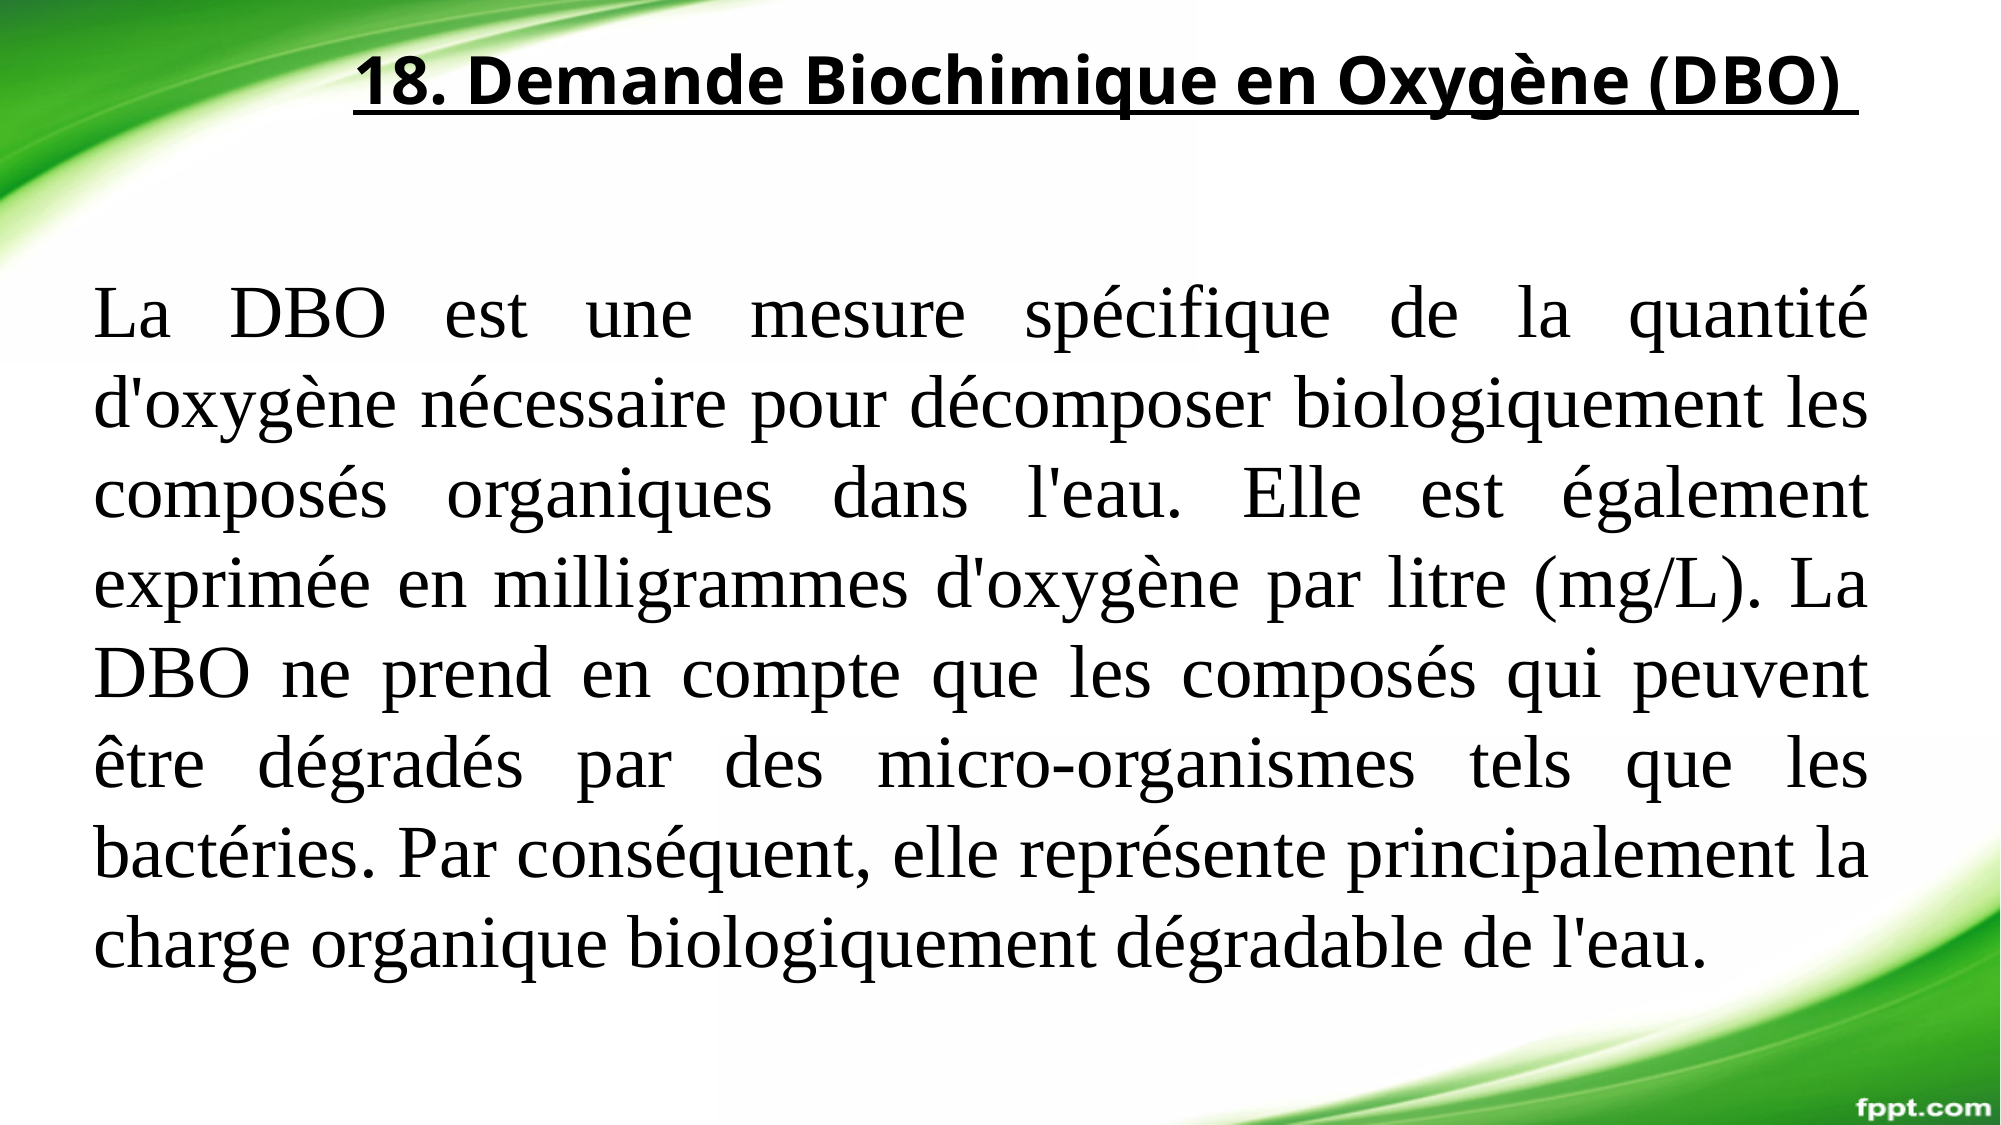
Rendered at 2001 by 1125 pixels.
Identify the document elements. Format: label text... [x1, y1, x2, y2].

picture [0, 0, 2001, 1125]
text_box La DBO est une mesure spécifique de la quantité d'oxygène nécessaire pour décomposer biologiquement les composés organiques dans l'eau. Elle est également exprimée en milligrammes d'oxygène par litre (mg/L). La DBO ne prend en compte que les composés qui peuvent être dégradés par des micro-organismes tels que les bactéries. Par conséquent, elle représente principalement la charge organique biologiquement dégradable de l'eau. [78, 255, 1886, 991]
text_box 18. Demande Biochimique en Oxygène (DBO) [338, 30, 1962, 126]
